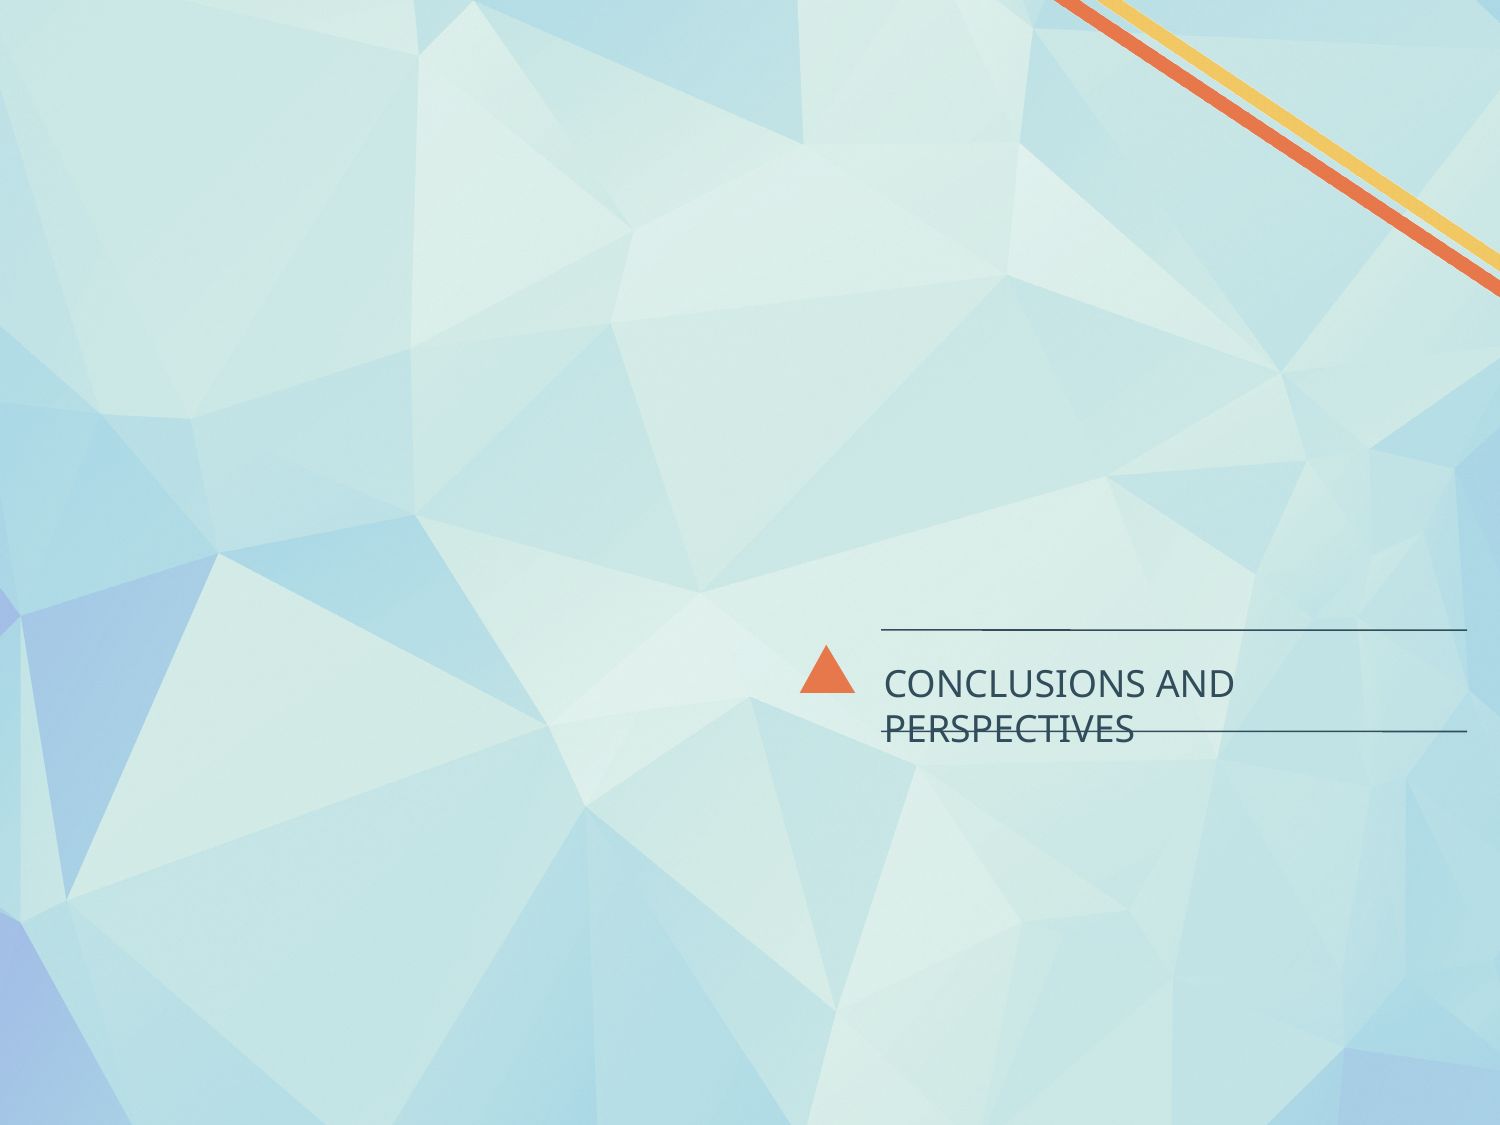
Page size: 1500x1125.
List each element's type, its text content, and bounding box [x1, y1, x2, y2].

picture [953, 0, 1500, 345]
text_box CONCLUSIONS AND PERSPECTIVES [868, 652, 1500, 758]
